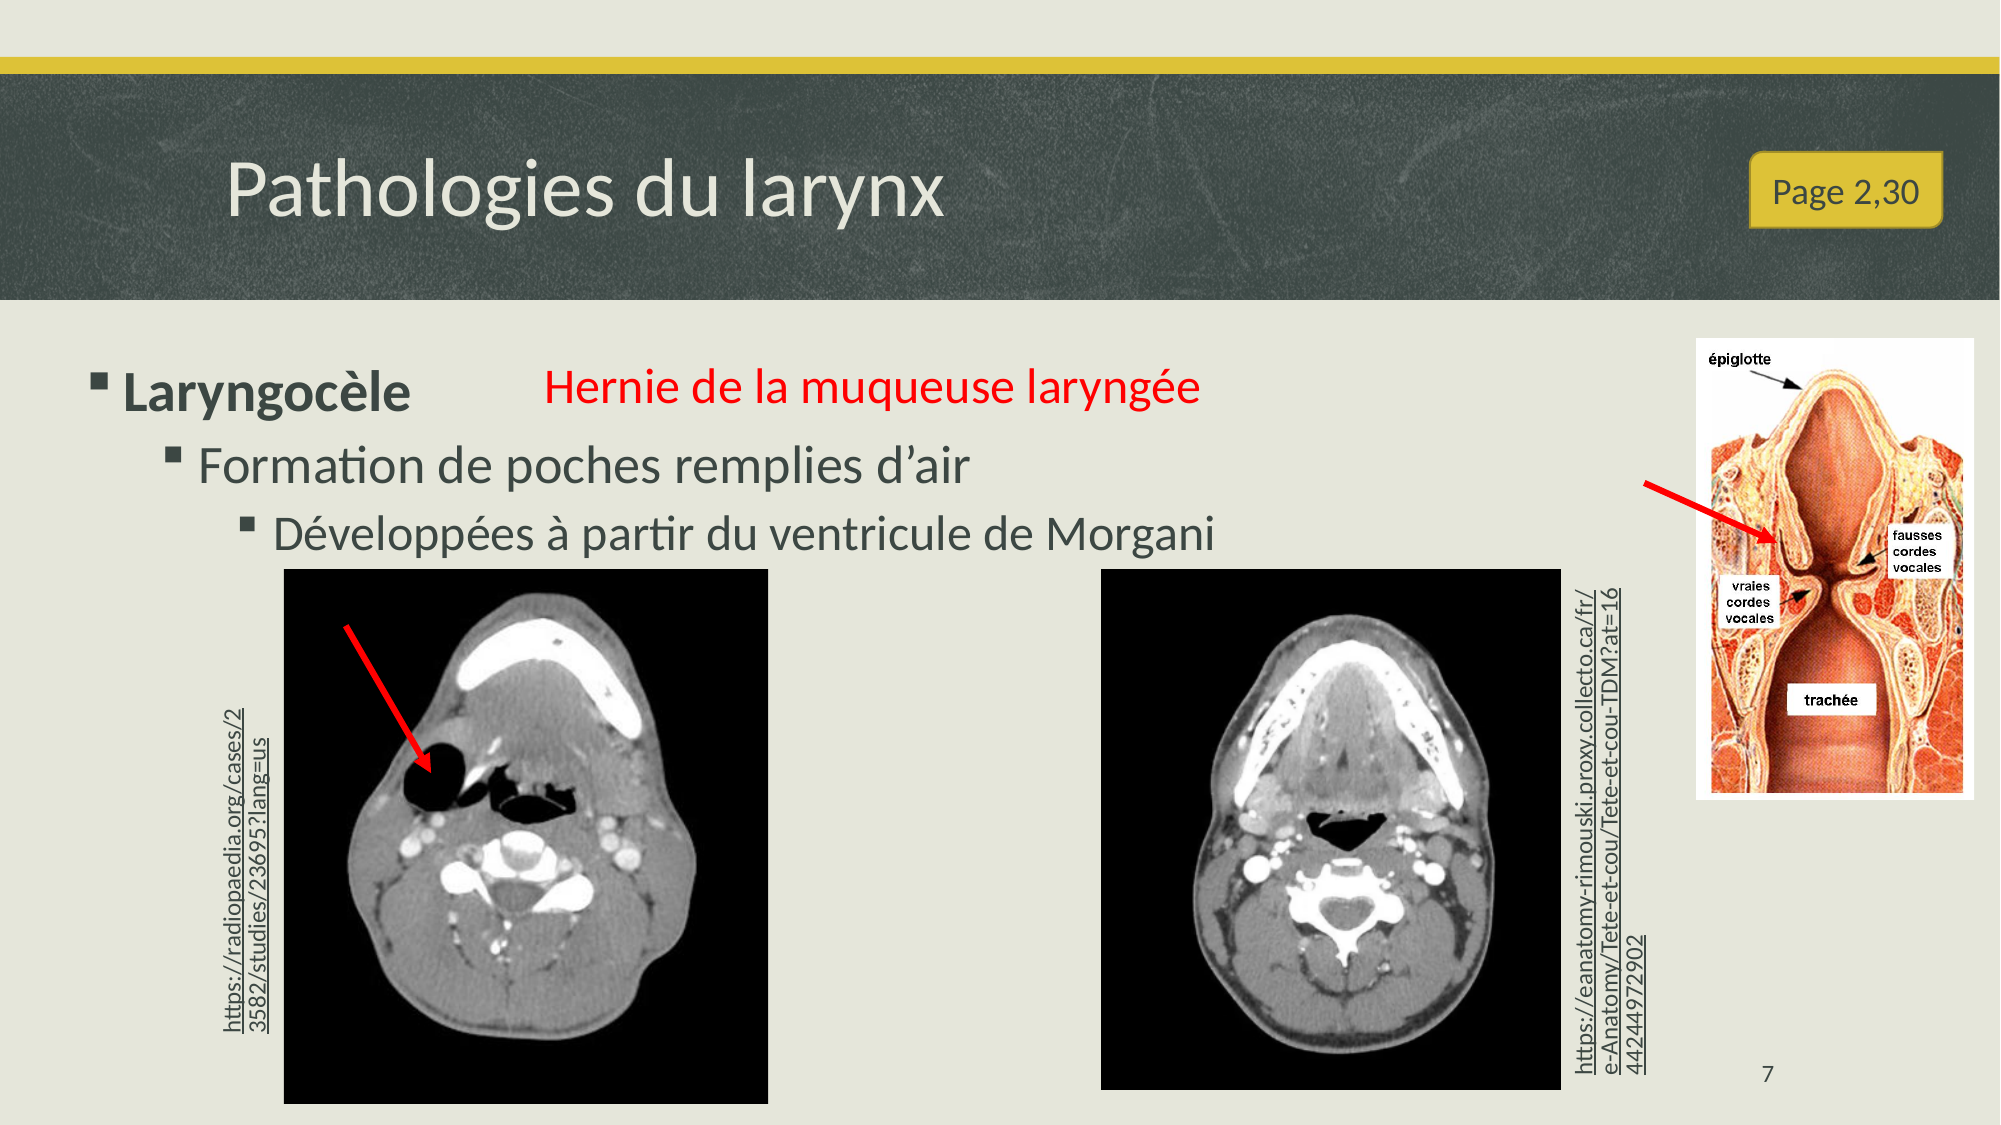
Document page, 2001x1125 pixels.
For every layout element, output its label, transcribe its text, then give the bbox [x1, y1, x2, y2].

text_box https://eanatomy-rimouski.proxy.collecto.ca/fr/e-Anatomy/Tete-et-cou/Tete-et-cou-TDM?at=1644244972902 [1561, 569, 1635, 1090]
title Pathologies du larynx [210, 76, 1790, 300]
picture [283, 569, 769, 1104]
text_box Page 2,30 [1748, 150, 1944, 229]
picture [0, 74, 2000, 300]
list Laryngocèle Formation de poches remplies d’air Développées à partir du ventricule de Morgani [70, 345, 1438, 570]
text_box Hernie de la muqueuse laryngée [529, 345, 1218, 421]
picture [1100, 569, 1561, 1090]
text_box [345, 625, 432, 774]
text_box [1644, 482, 1778, 543]
slide_number 7 [1466, 1042, 1790, 1103]
picture [1696, 338, 1975, 800]
text_box https://radiopaedia.org/cases/23582/studies/23695?lang=us [208, 692, 283, 1049]
